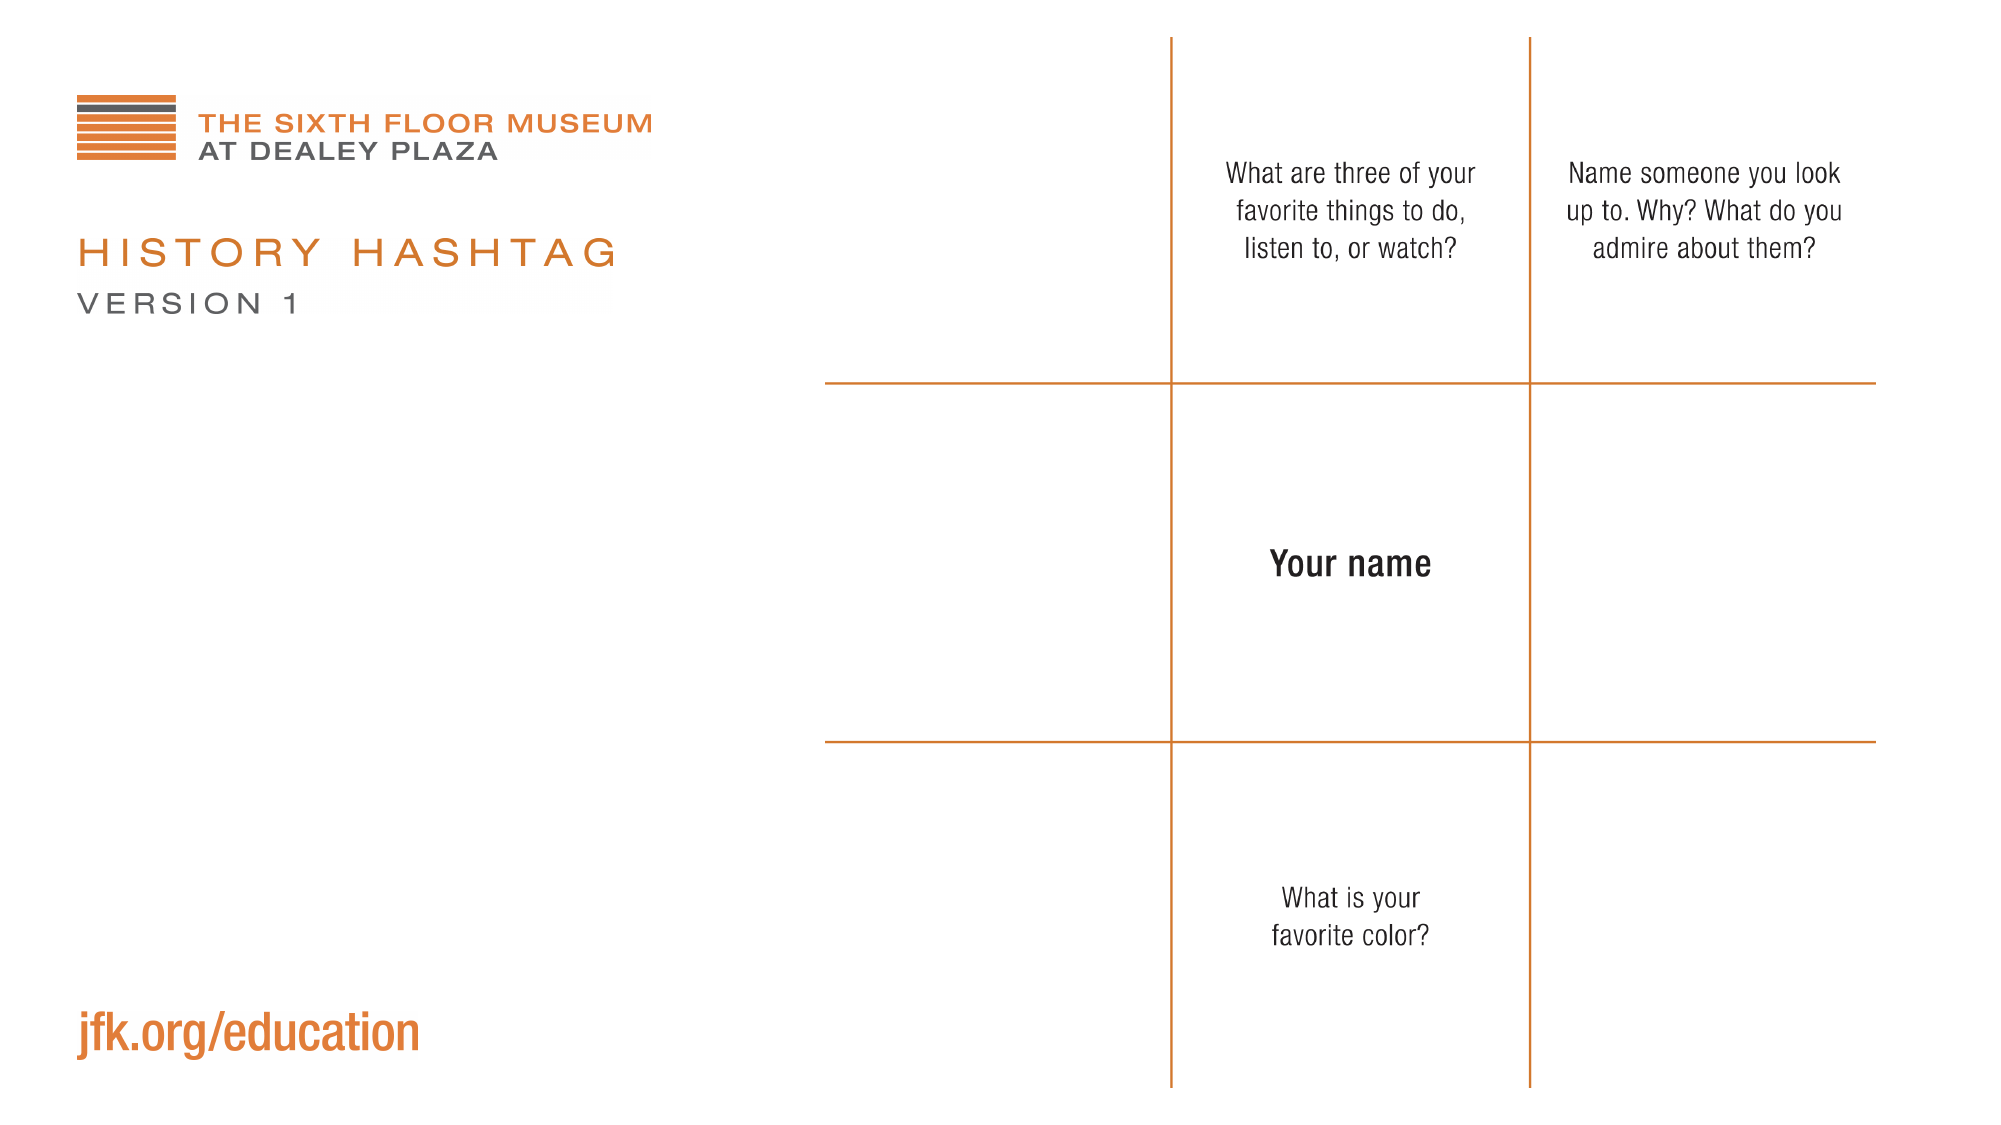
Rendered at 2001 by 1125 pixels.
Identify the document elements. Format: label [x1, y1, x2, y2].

picture [77, 1011, 418, 1060]
picture [77, 238, 613, 314]
picture [77, 95, 651, 160]
picture [825, 37, 1876, 1088]
